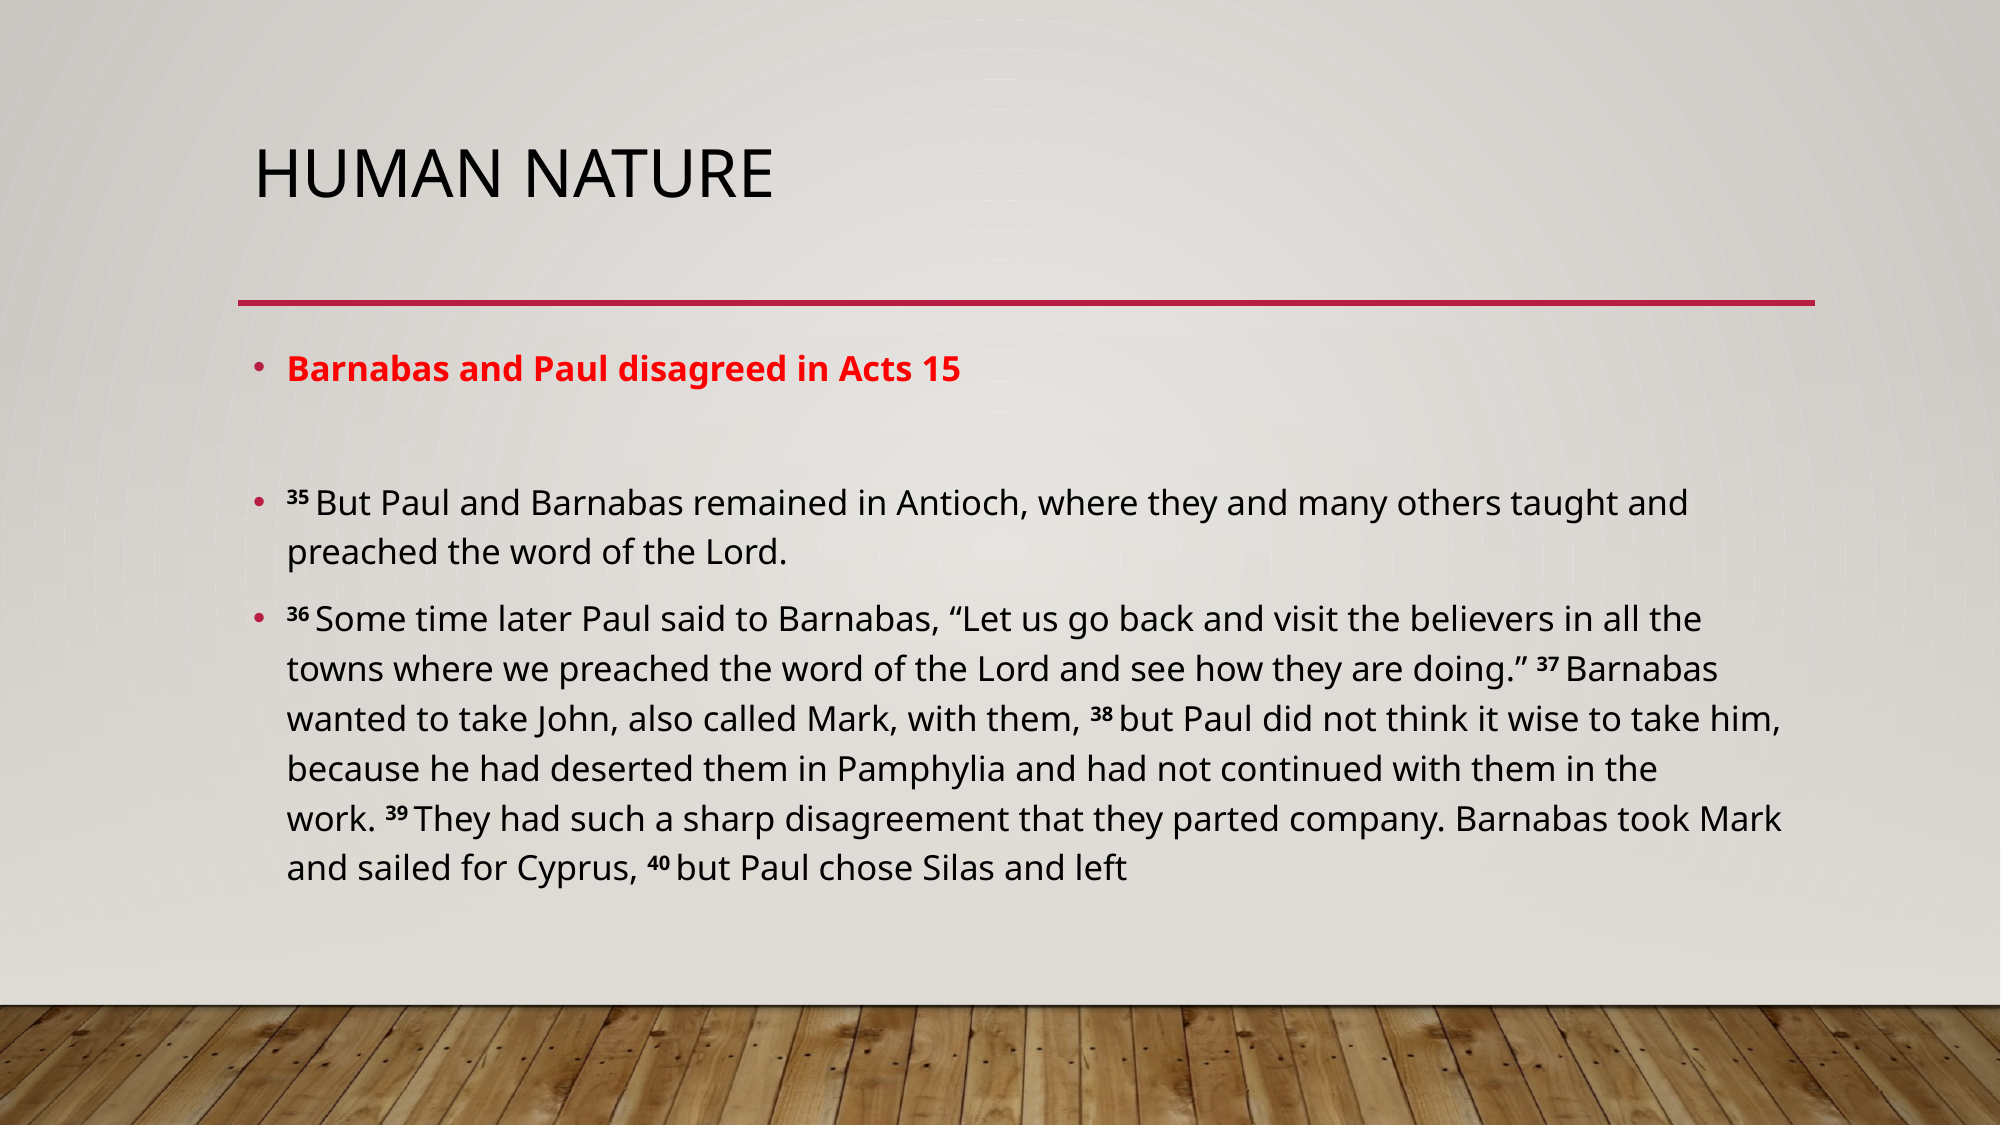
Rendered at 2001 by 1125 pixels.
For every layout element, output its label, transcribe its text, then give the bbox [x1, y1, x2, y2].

list Barnabas and Paul disagreed in Acts 15 35 But Paul and Barnabas remained in Antioch, where they and many others taught and preached the word of the Lord. 36 Some time later Paul said to Barnabas, “Let us go back and visit the believers in all the towns where we preached the word of the Lord and see how they are doing.” 37 Barnabas wanted to take John, also called Mark, with them, 38 but Paul did not think it wise to take him, because he had deserted them in Pamphylia and had not continued with them in the work. 39 They had such a sharp disagreement that they parted company. Barnabas took Mark and sailed for Cyprus, 40 but Paul chose Silas and left [238, 330, 1814, 897]
picture [0, 1005, 2000, 1125]
title Human Nature [238, 131, 1814, 305]
